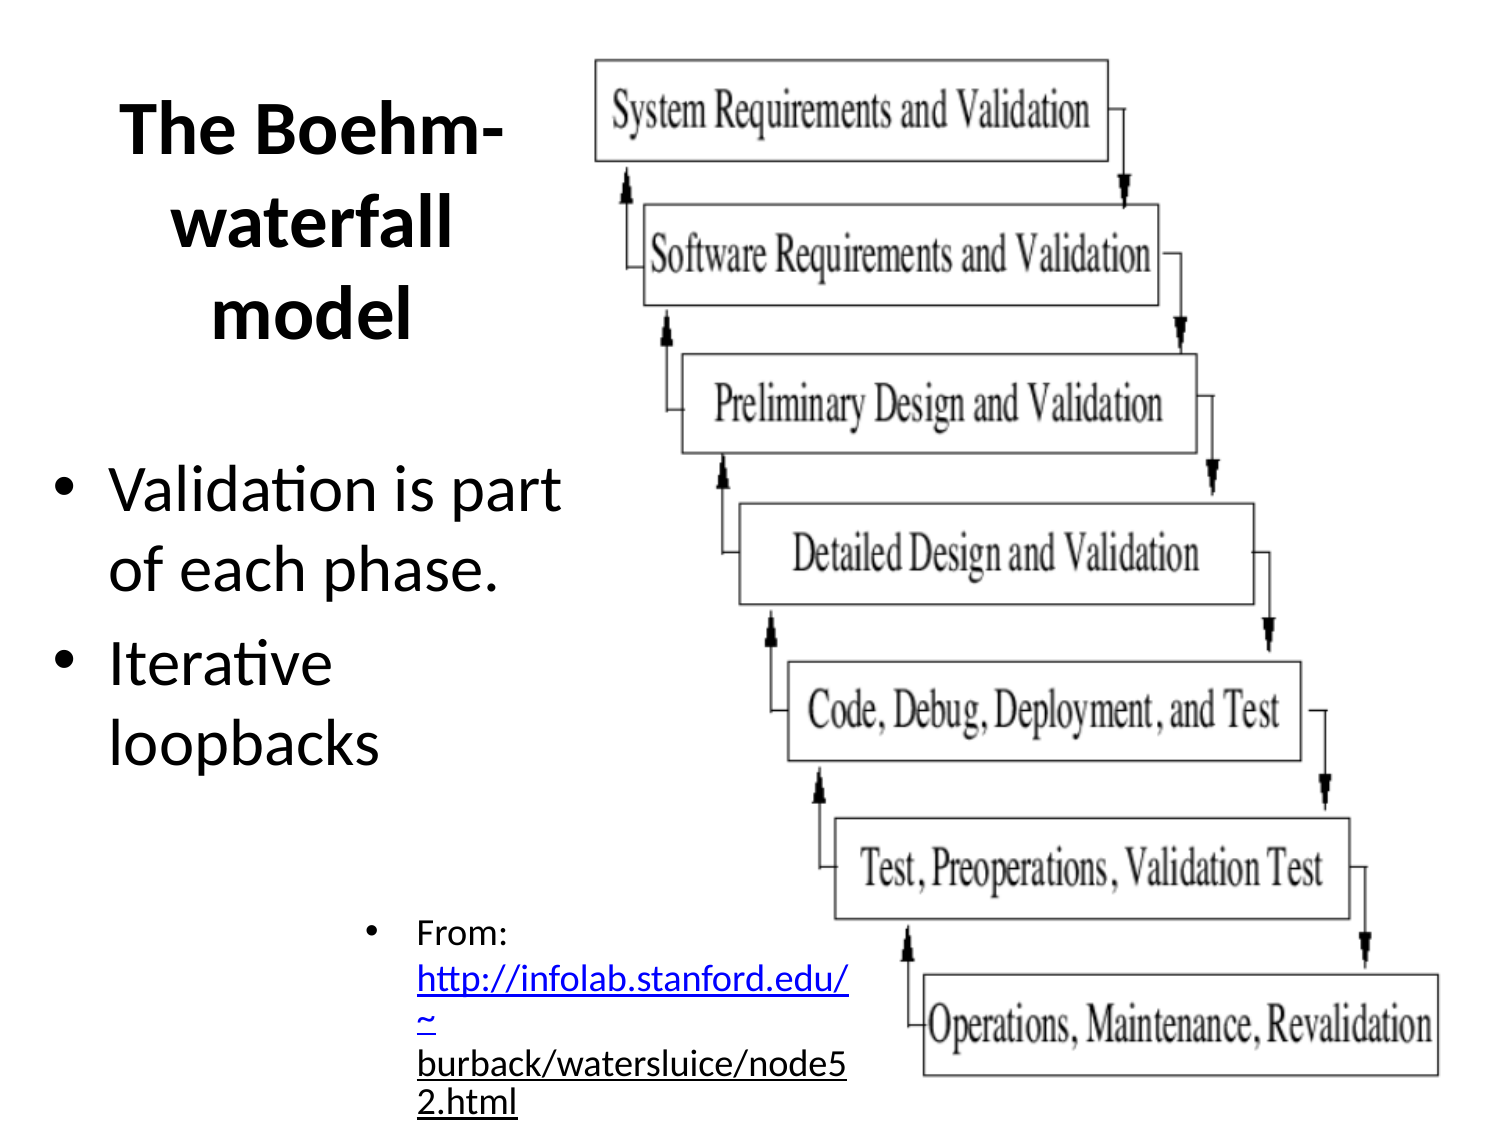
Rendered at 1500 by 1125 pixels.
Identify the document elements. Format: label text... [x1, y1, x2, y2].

text_box Validation is part of each phase. Iterative loopbacks [37, 437, 546, 875]
picture [551, 31, 1476, 1098]
title The Boehm-waterfall model [62, 70, 546, 363]
list From: http://infolab.stanford.edu/~burback/watersluice/node52.html [350, 900, 546, 1100]
